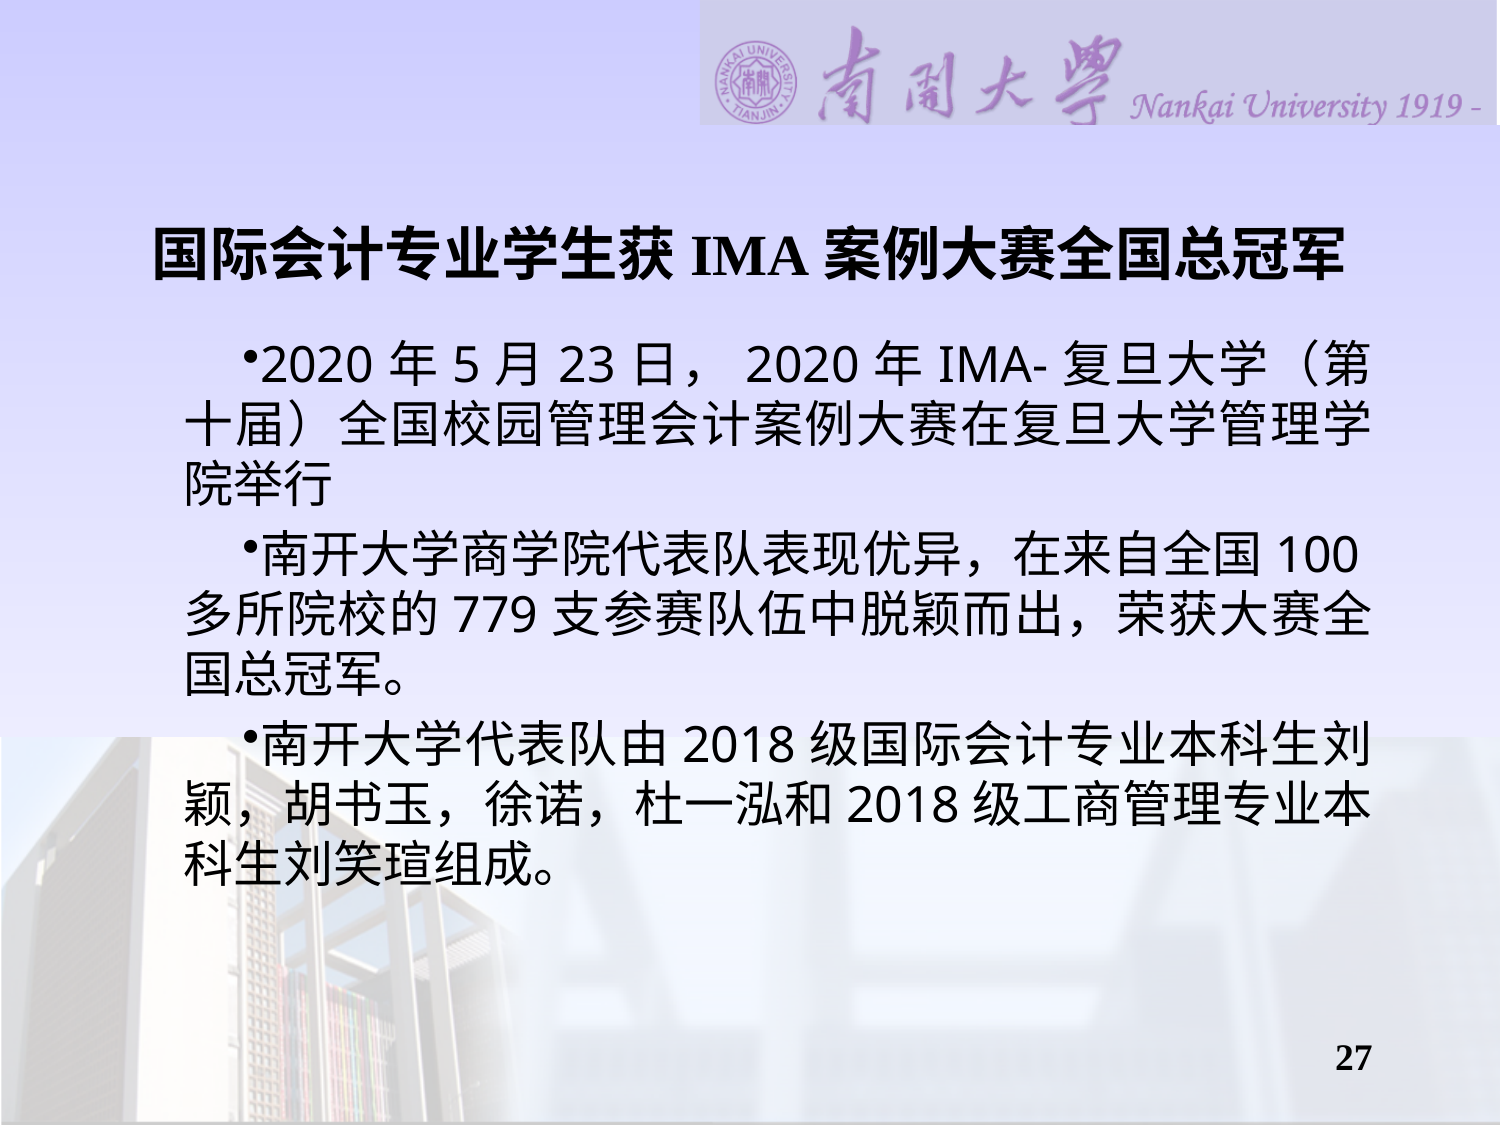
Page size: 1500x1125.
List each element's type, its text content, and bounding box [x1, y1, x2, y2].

picture [699, 0, 1500, 125]
title 国际会计专业学生获IMA案例大赛全国总冠军 [112, 148, 1388, 324]
list 2020年5月23日，2020年IMA-复旦大学（第十届）全国校园管理会计案例大赛在复旦大学管理学院举行 南开大学商学院代表队表现优异，在来自全国100多所院校的779支参赛队伍中脱颖而出，荣获大赛全国总冠军。 南开大学代表队由2018级国际会计专业本科生刘颖，胡书玉，徐诺，杜一泓和2018级工商管理专业本科生刘笑瑄组成。 [112, 324, 1388, 1026]
slide_number 27 [1074, 1025, 1388, 1100]
picture [0, 737, 1500, 1125]
